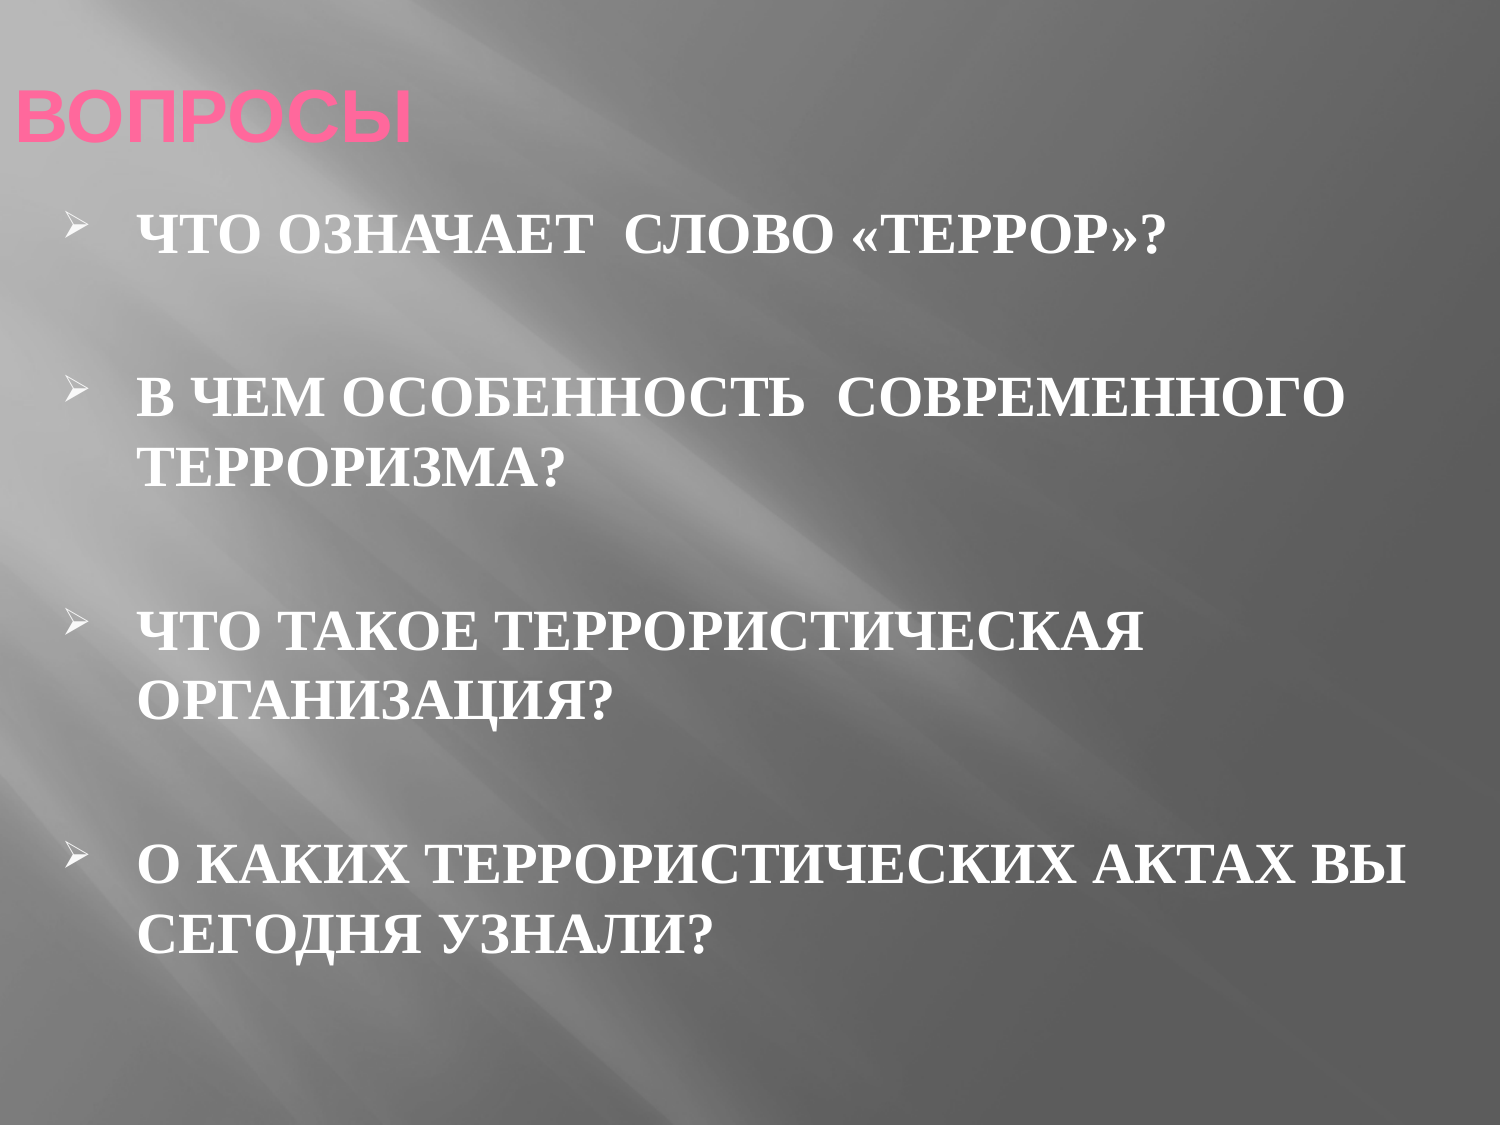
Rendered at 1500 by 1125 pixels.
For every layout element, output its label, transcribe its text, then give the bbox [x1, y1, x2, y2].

list ЧТО ОЗНАЧАЕТ СЛОВО «ТЕРРОР»? В ЧЕМ ОСОБЕННОСТЬ СОВРЕМЕННОГО ТЕРРОРИЗМА? ЧТО ТАКОЕ ТЕРРОРИСТИЧЕСКАЯ ОРГАНИЗАЦИЯ? О КАКИХ ТЕРРОРИСТИЧЕСКИХ АКТАХ ВЫ СЕГОДНЯ УЗНАЛИ? [35, 187, 1425, 1079]
title ВОПРОСЫ [0, 0, 1163, 158]
